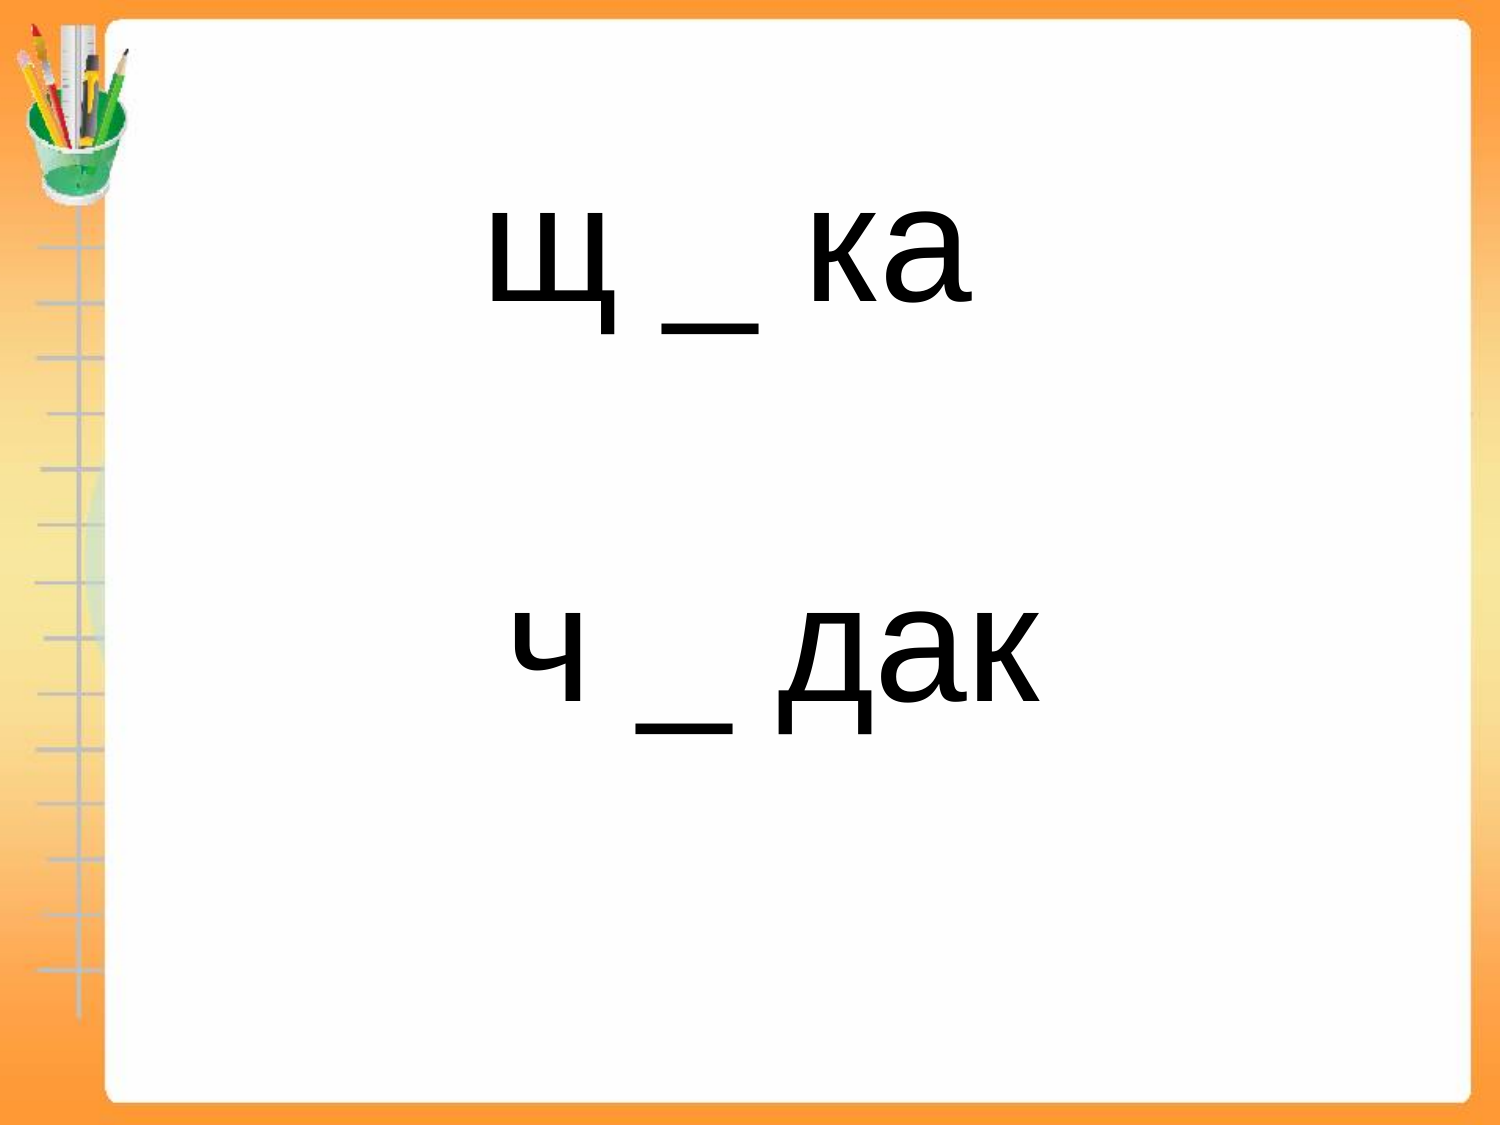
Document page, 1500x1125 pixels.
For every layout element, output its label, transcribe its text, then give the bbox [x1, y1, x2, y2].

title щ _ ка ч _ дак [74, 44, 1426, 826]
picture [0, 0, 1500, 1125]
